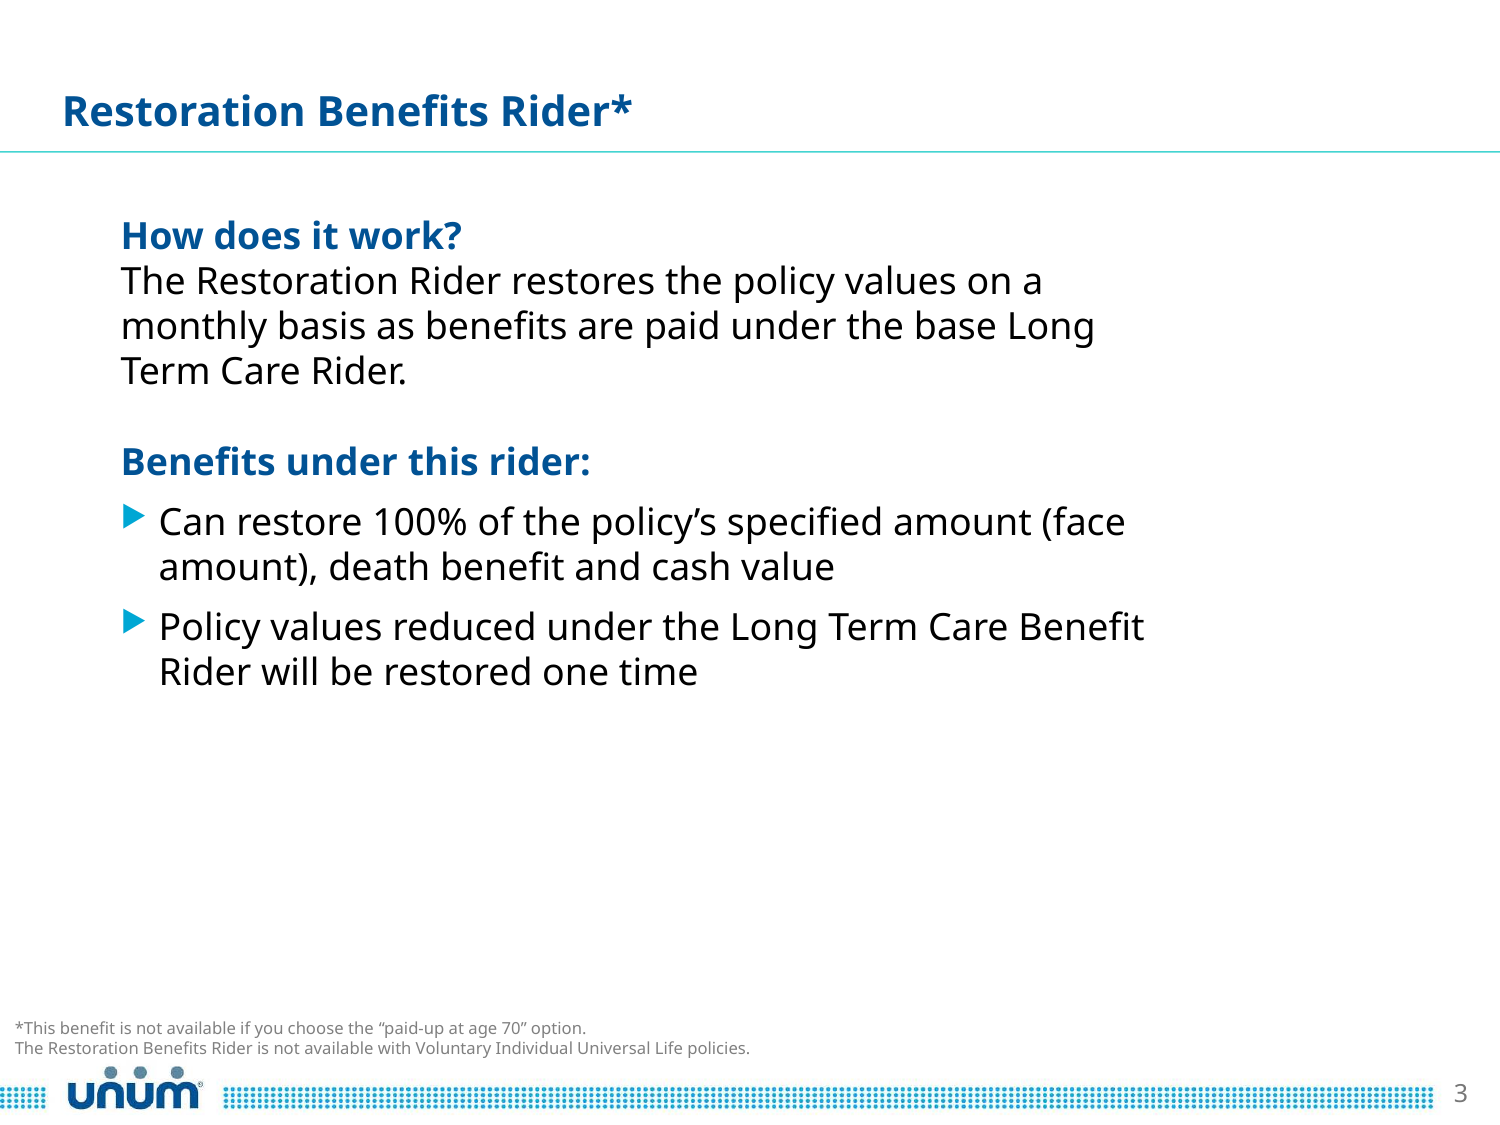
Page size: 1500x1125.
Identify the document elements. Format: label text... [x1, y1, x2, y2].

list How does it work? The Restoration Rider restores the policy values on a monthly basis as benefits are paid under the base Long Term Care Rider. Benefits under this rider: Can restore 100% of the policy’s specified amount (face amount), death benefit and cash value Policy values reduced under the Long Term Care Benefit Rider will be restored one time [105, 204, 1166, 932]
picture [0, 1054, 1446, 1125]
text_box *This benefit is not available if you choose the “paid-up at age 70” option. The Restoration Benefits Rider is not available with Voluntary Individual Universal Life policies. [0, 1010, 855, 1085]
title Restoration Benefits Rider* [46, 49, 1398, 143]
